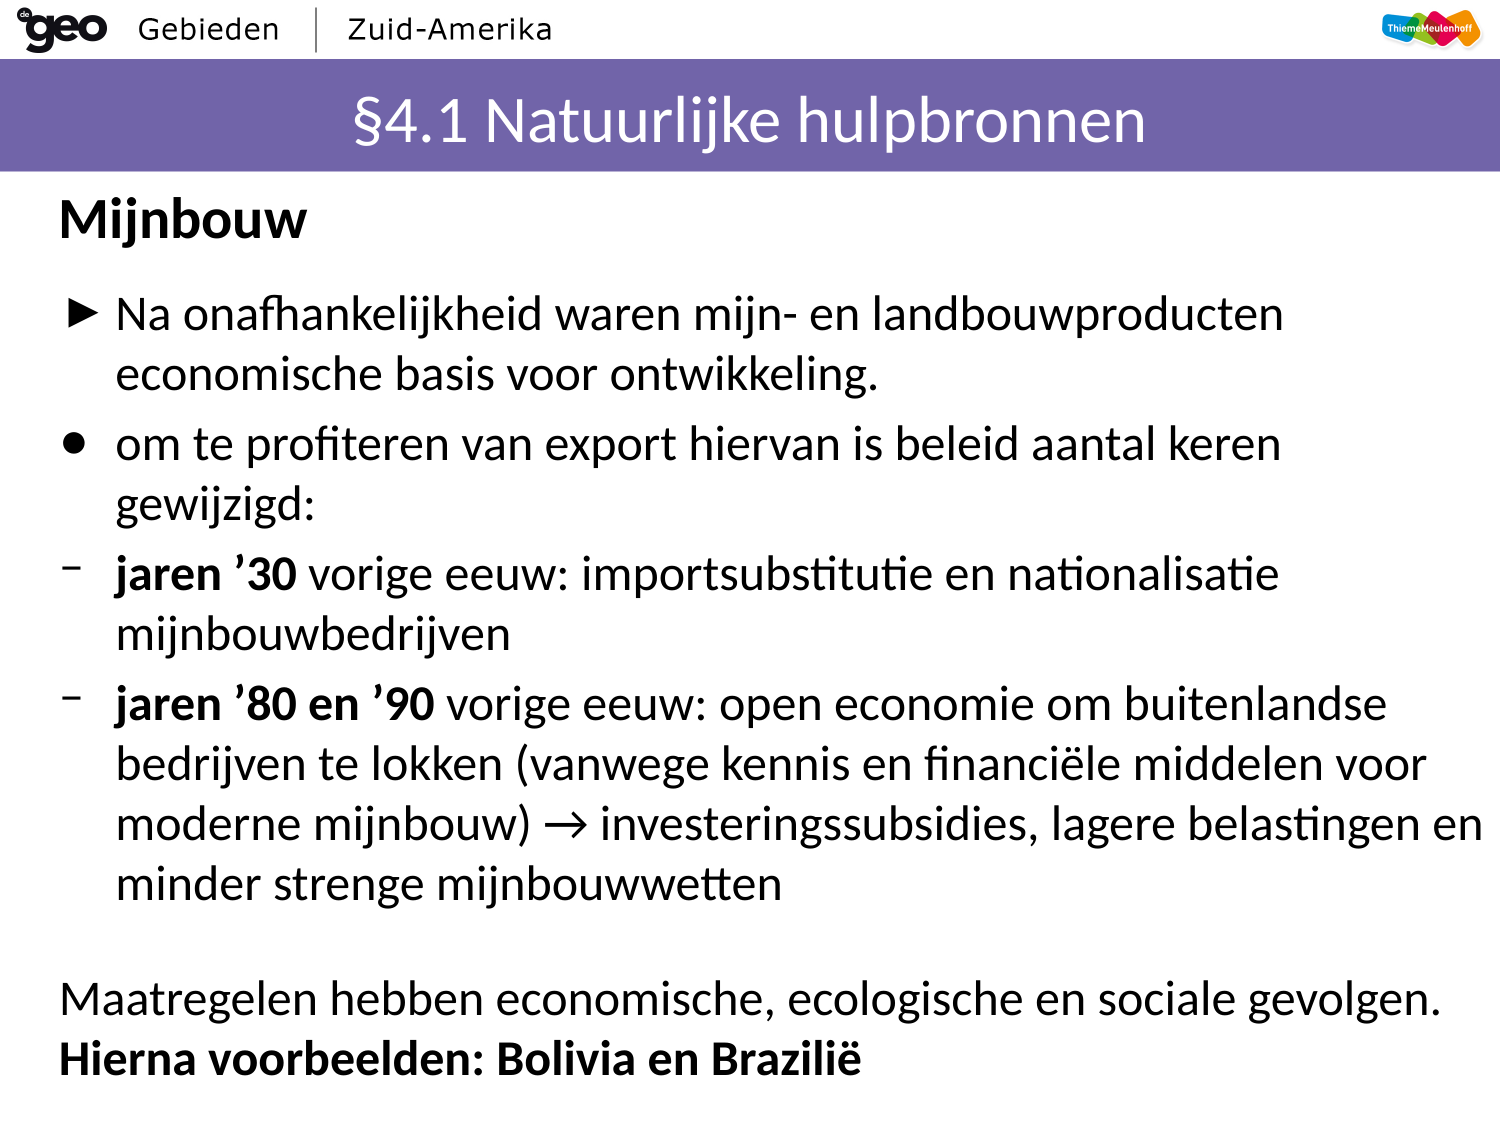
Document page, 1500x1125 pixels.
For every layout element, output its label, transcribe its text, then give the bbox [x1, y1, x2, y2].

title §4.1 Natuurlijke hulpbronnen [0, 61, 1500, 172]
list Mijnbouw Na onafhankelijkheid waren mijn- en landbouwproducten economische basis voor ontwikkeling. om te profiteren van export hiervan is beleid aantal keren gewijzigd: jaren ’30 vorige eeuw: importsubstitutie en nationalisatie mijnbouwbedrijven jaren ’80 en ’90 vorige eeuw: open economie om buitenlandse bedrijven te lokken (vanwege kennis en financiële middelen voor moderne mijnbouw) → investeringssubsidies, lagere belastingen en minder strenge mijnbouwwetten Maatregelen hebben economische, ecologische en sociale gevolgen. Hierna voorbeelden: Bolivia en Brazilië [0, 172, 1500, 1125]
picture [0, 0, 1500, 61]
